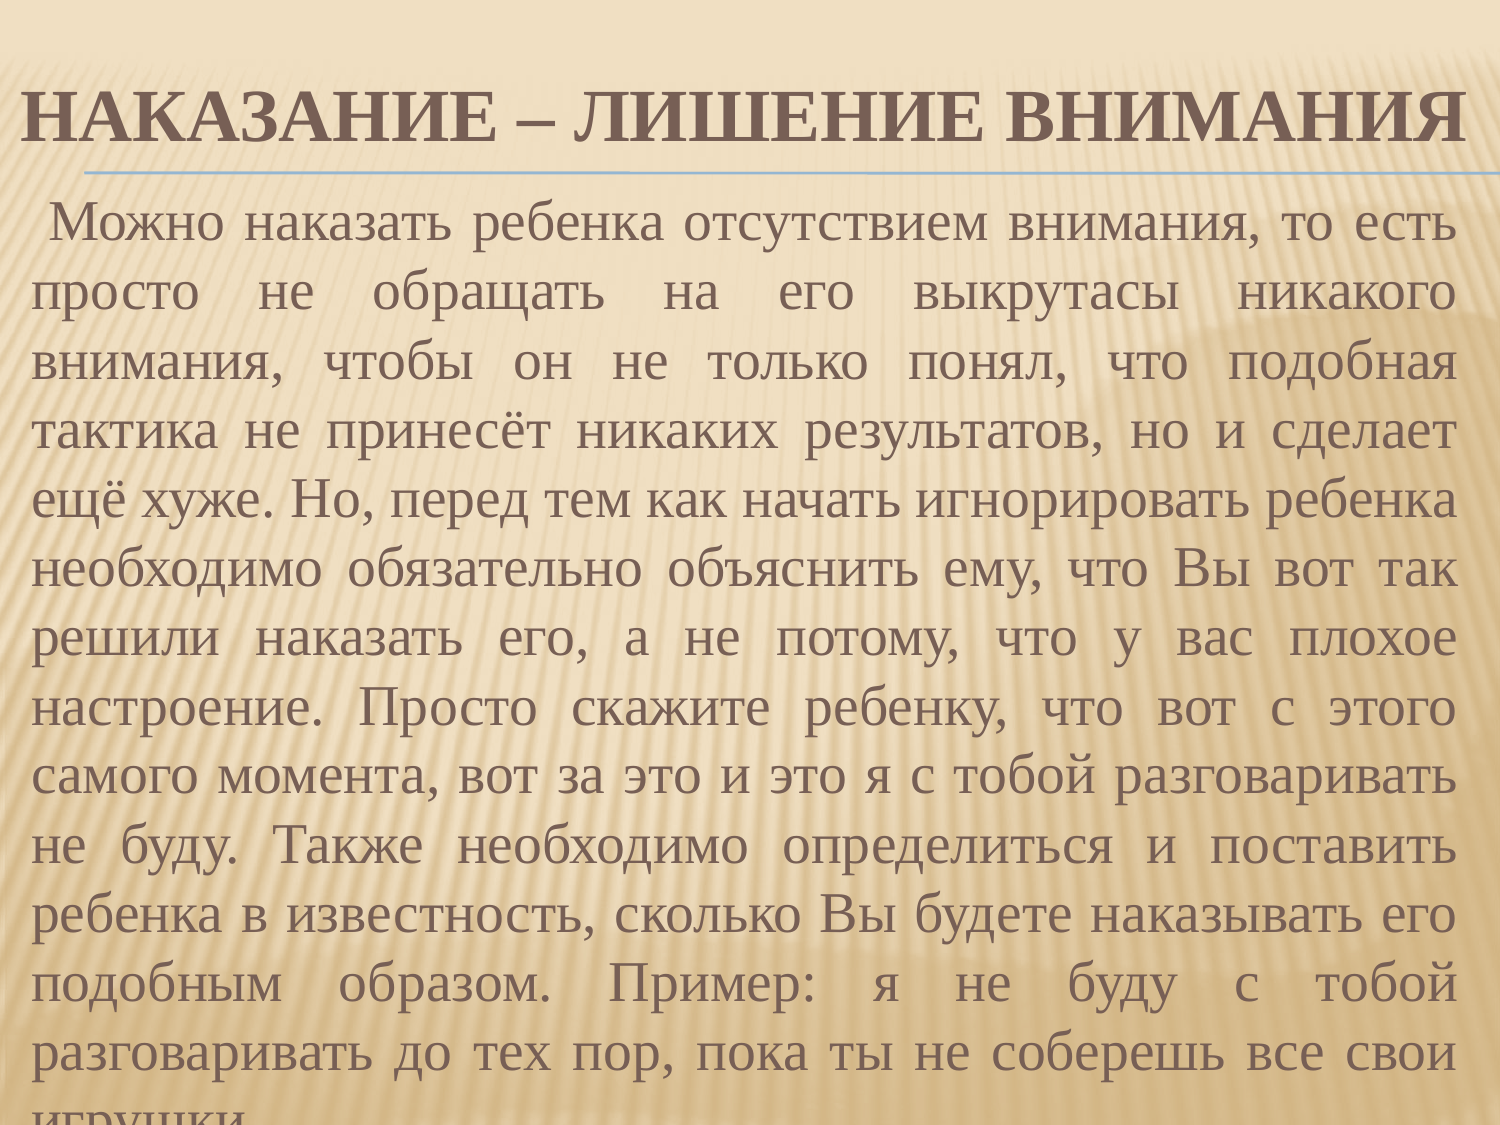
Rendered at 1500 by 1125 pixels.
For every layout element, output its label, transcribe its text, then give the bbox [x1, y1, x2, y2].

title Наказание – лишение внимания [0, 46, 1500, 176]
list Можно наказать ребенка отсутствием внимания, то есть просто не обращать на его выкрутасы никакого внимания, чтобы он не только понял, что подобная тактика не принесёт никаких результатов, но и сделает ещё хуже. Но, перед тем как начать игнорировать ребенка необходимо обязательно объяснить ему, что Вы вот так решили наказать его, а не потому, что у вас плохое настроение. Просто скажите ребенку, что вот с этого самого момента, вот за это и это я с тобой разговаривать не буду. Также необходимо определиться и поставить ребенка в известность, сколько Вы будете наказывать его подобным образом. Пример: я не буду с тобой разговаривать до тех пор, пока ты не соберешь все свои игрушки. [0, 175, 1475, 1125]
